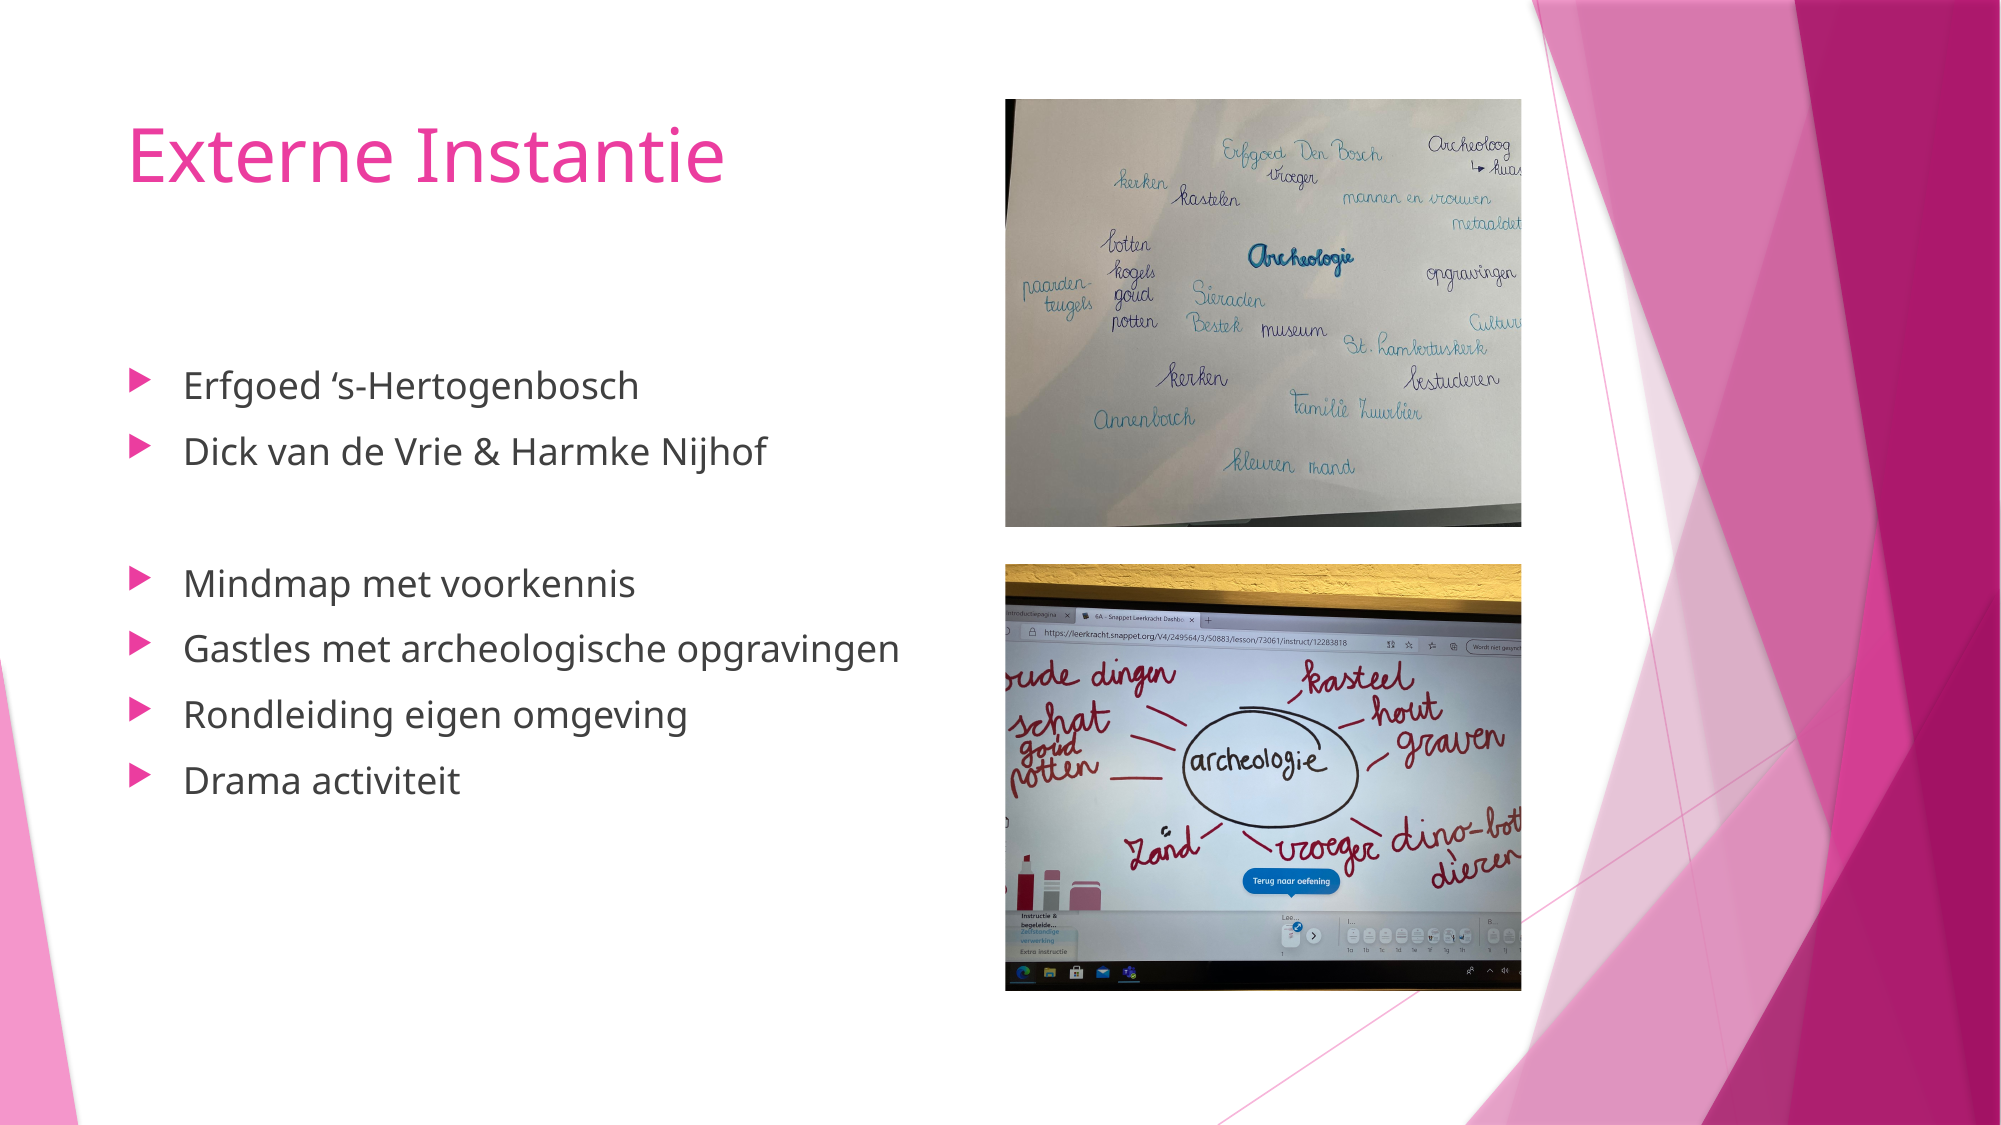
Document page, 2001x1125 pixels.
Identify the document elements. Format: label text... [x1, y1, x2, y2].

list Erfgoed ‘s-Hertogenbosch Dick van de Vrie & Harmke Nijhof Mindmap met voorkennis Gastles met archeologische opgravingen Rondleiding eigen omgeving Drama activiteit [111, 354, 967, 992]
title Externe Instantie [111, 99, 968, 317]
picture [1004, 563, 1522, 992]
picture [1004, 99, 1522, 528]
text_box [0, 657, 80, 1125]
